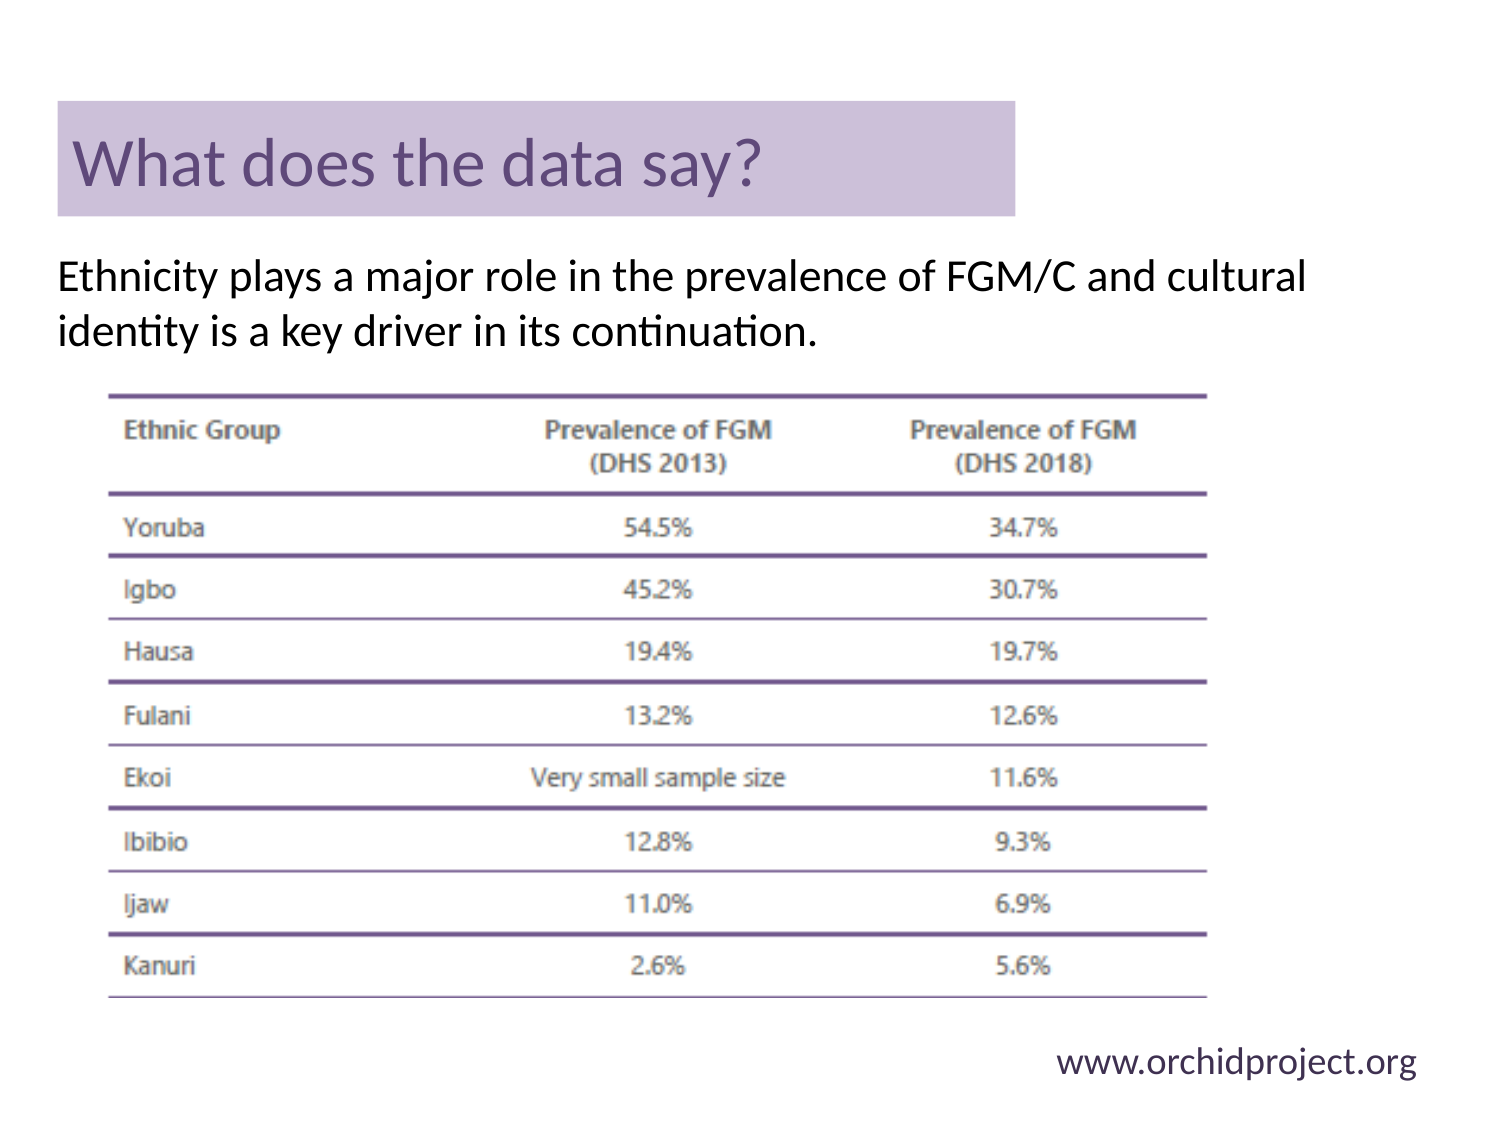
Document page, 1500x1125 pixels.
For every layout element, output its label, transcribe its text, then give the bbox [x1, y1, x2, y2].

text_box www.orchidproject.org [1041, 1029, 1469, 1091]
text_box What does the data say? [57, 100, 1016, 217]
text_box Ethnicity plays a major role in the prevalence of FGM/C and cultural identity is a key driver in its continuation. [42, 230, 1423, 371]
picture [101, 385, 1261, 998]
